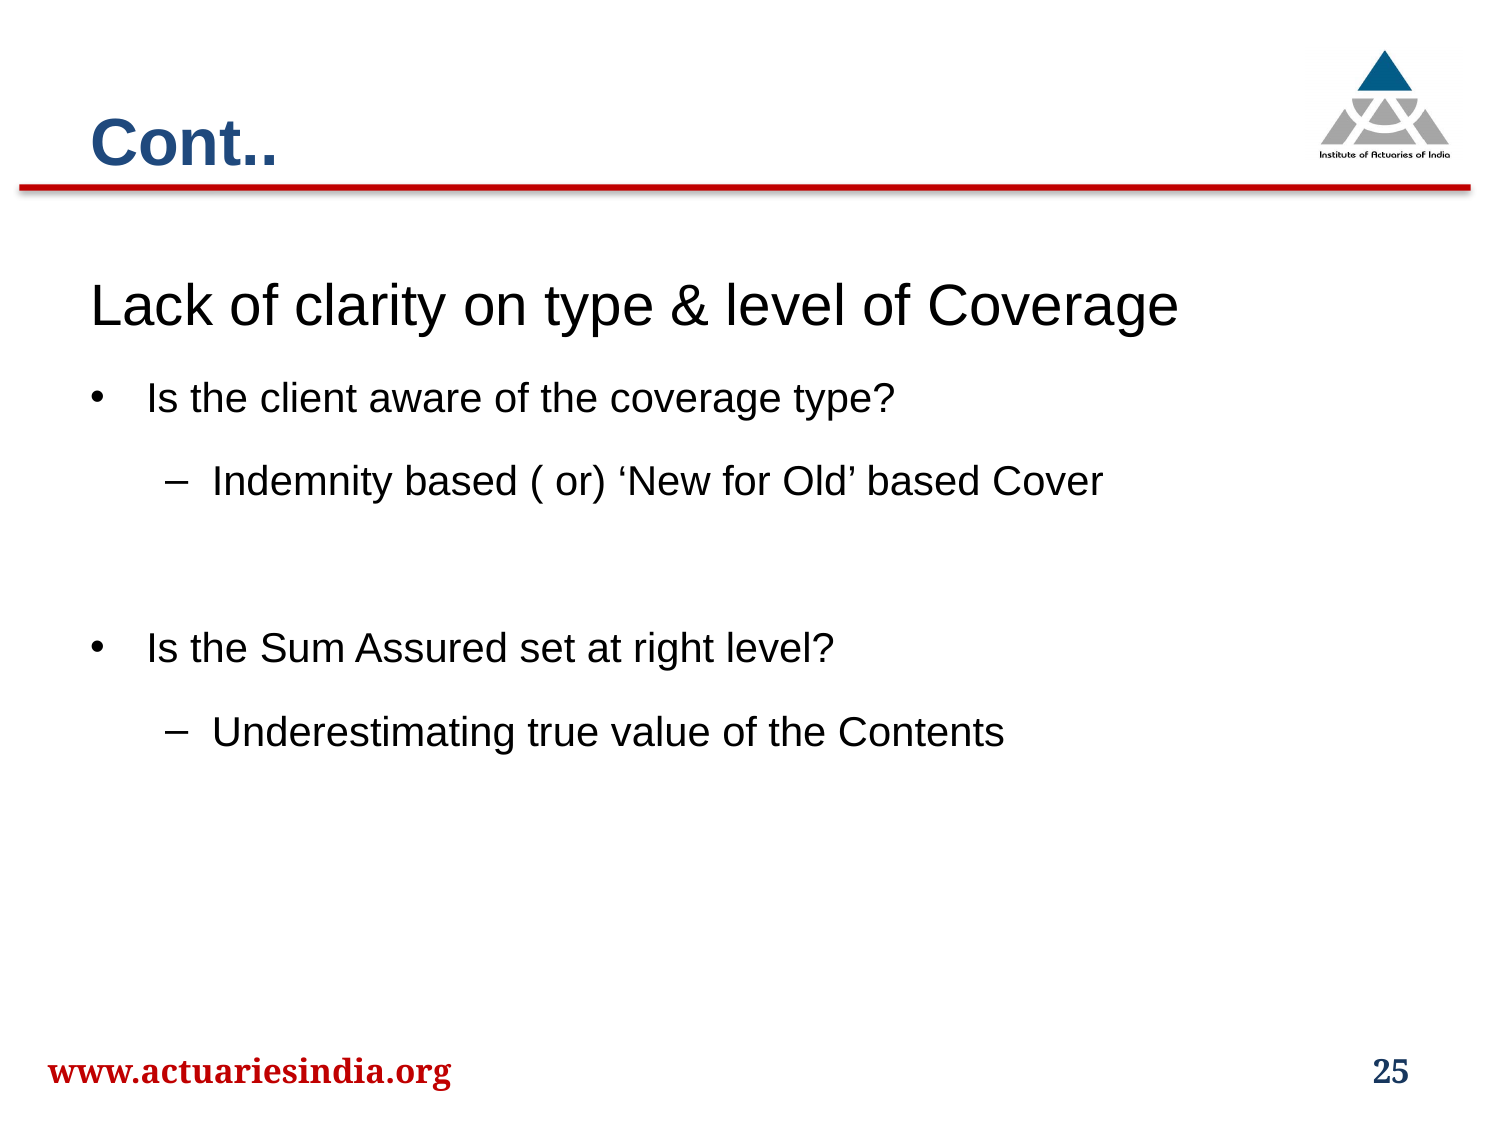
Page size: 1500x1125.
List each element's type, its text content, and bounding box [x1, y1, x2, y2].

picture [1425, 45, 1463, 160]
title Cont.. [75, 45, 1425, 224]
list Lack of clarity on type & level of Coverage Is the client aware of the coverage type? Indemnity based ( or) ‘New for Old’ based Cover Is the Sum Assured set at right level? Underestimating true value of the Contents [75, 224, 1425, 968]
footer www.actuariesindia.org [12, 1042, 488, 1103]
slide_number 25 [1074, 1042, 1425, 1103]
